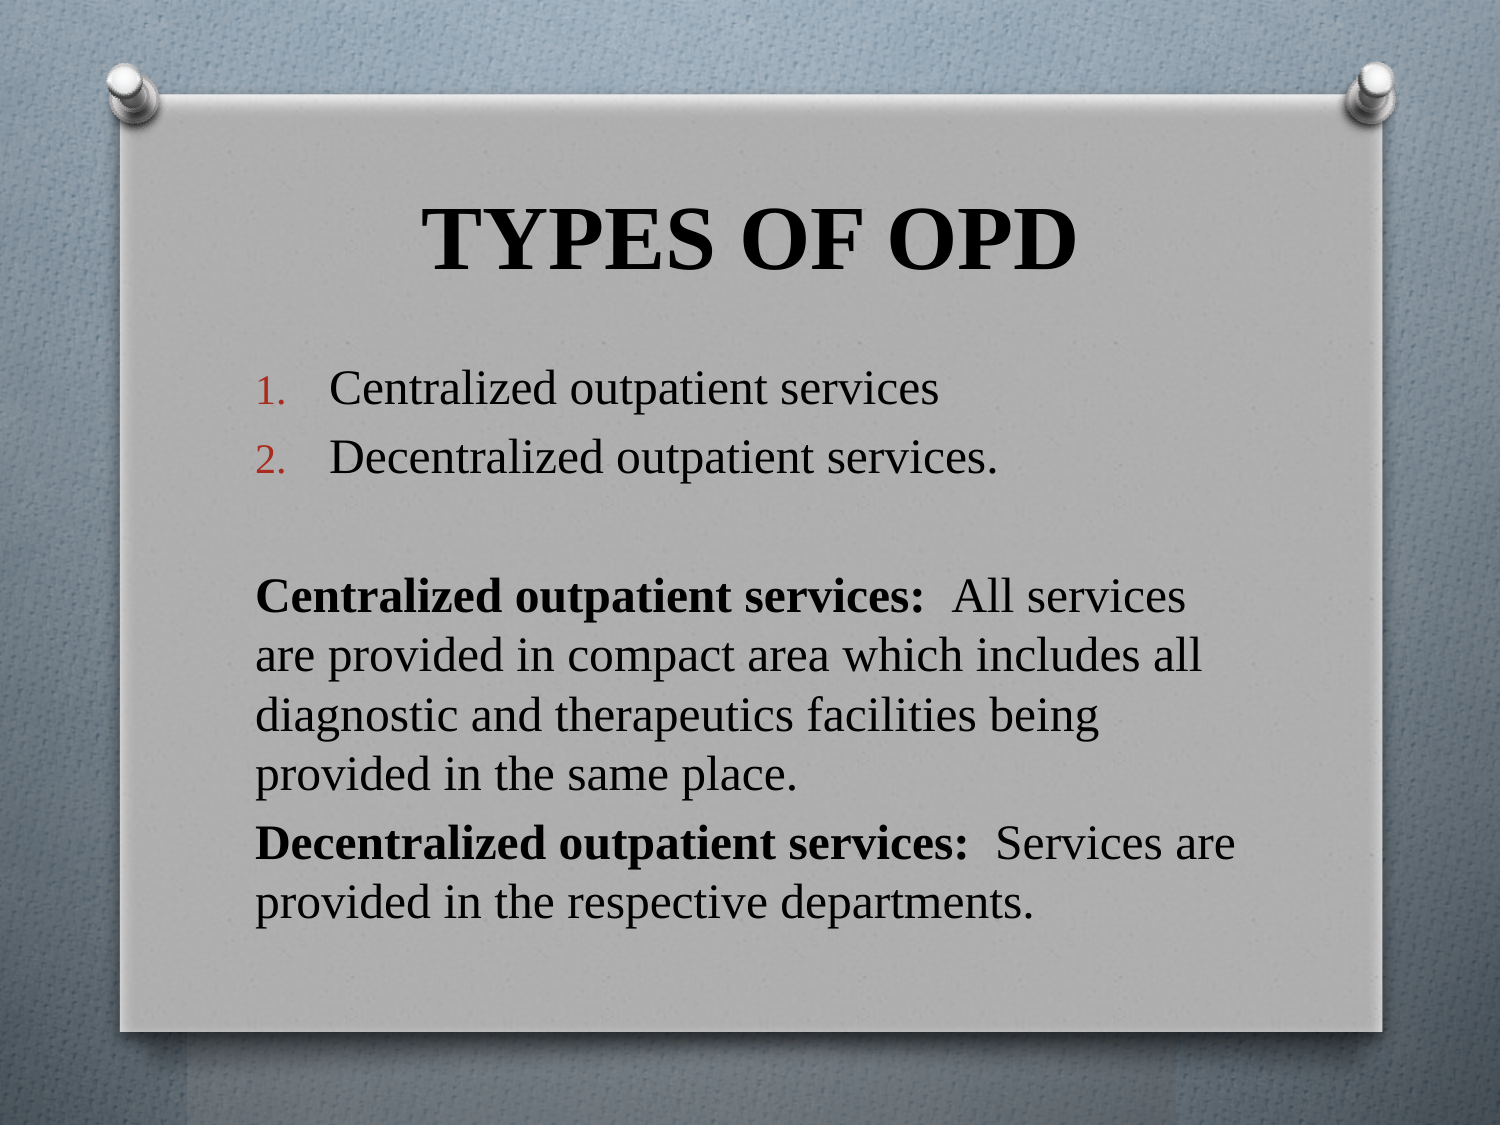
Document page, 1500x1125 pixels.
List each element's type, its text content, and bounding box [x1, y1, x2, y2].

picture [75, 29, 198, 153]
picture [1317, 35, 1439, 156]
title TYPES OF OPD [179, 134, 1323, 332]
list Centralized outpatient services Decentralized outpatient services. Centralized outpatient services: All services are provided in compact area which includes all diagnostic and therapeutics facilities being provided in the same place. Decentralized outpatient services: Services are provided in the respective departments. [240, 347, 1257, 939]
